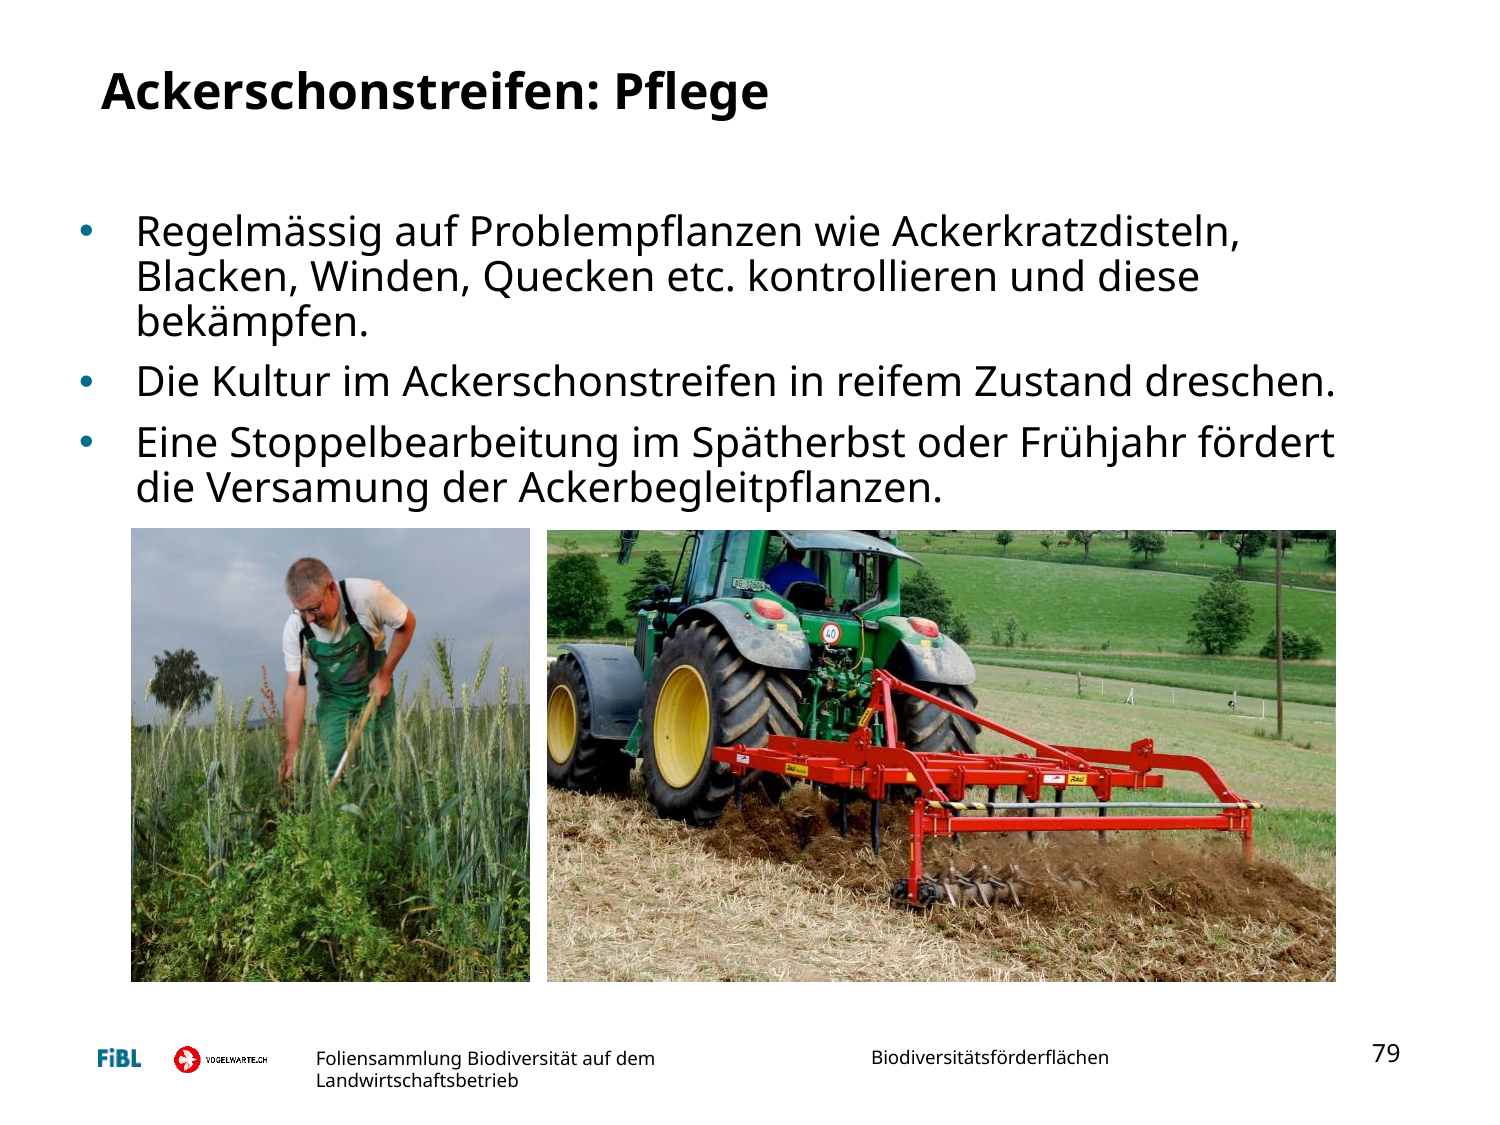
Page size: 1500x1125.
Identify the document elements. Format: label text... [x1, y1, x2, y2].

picture [547, 530, 1336, 982]
picture [131, 528, 530, 982]
picture [174, 1046, 267, 1073]
picture [98, 1048, 141, 1067]
slide_number 79 [1270, 1020, 1401, 1080]
title Ackerschonstreifen: Pflege [101, 66, 1399, 170]
list Regelmässig auf Problempflanzen wie Ackerkratzdisteln, Blacken, Winden, Quecken etc. kontrollieren und diese bekämpfen. Die Kultur im Ackerschonstreifen in reifem Zustand dreschen. Eine Stoppelbearbeitung im Spätherbst oder Frühjahr fördert die Versamung der Ackerbegleitpflanzen. [79, 210, 1404, 514]
